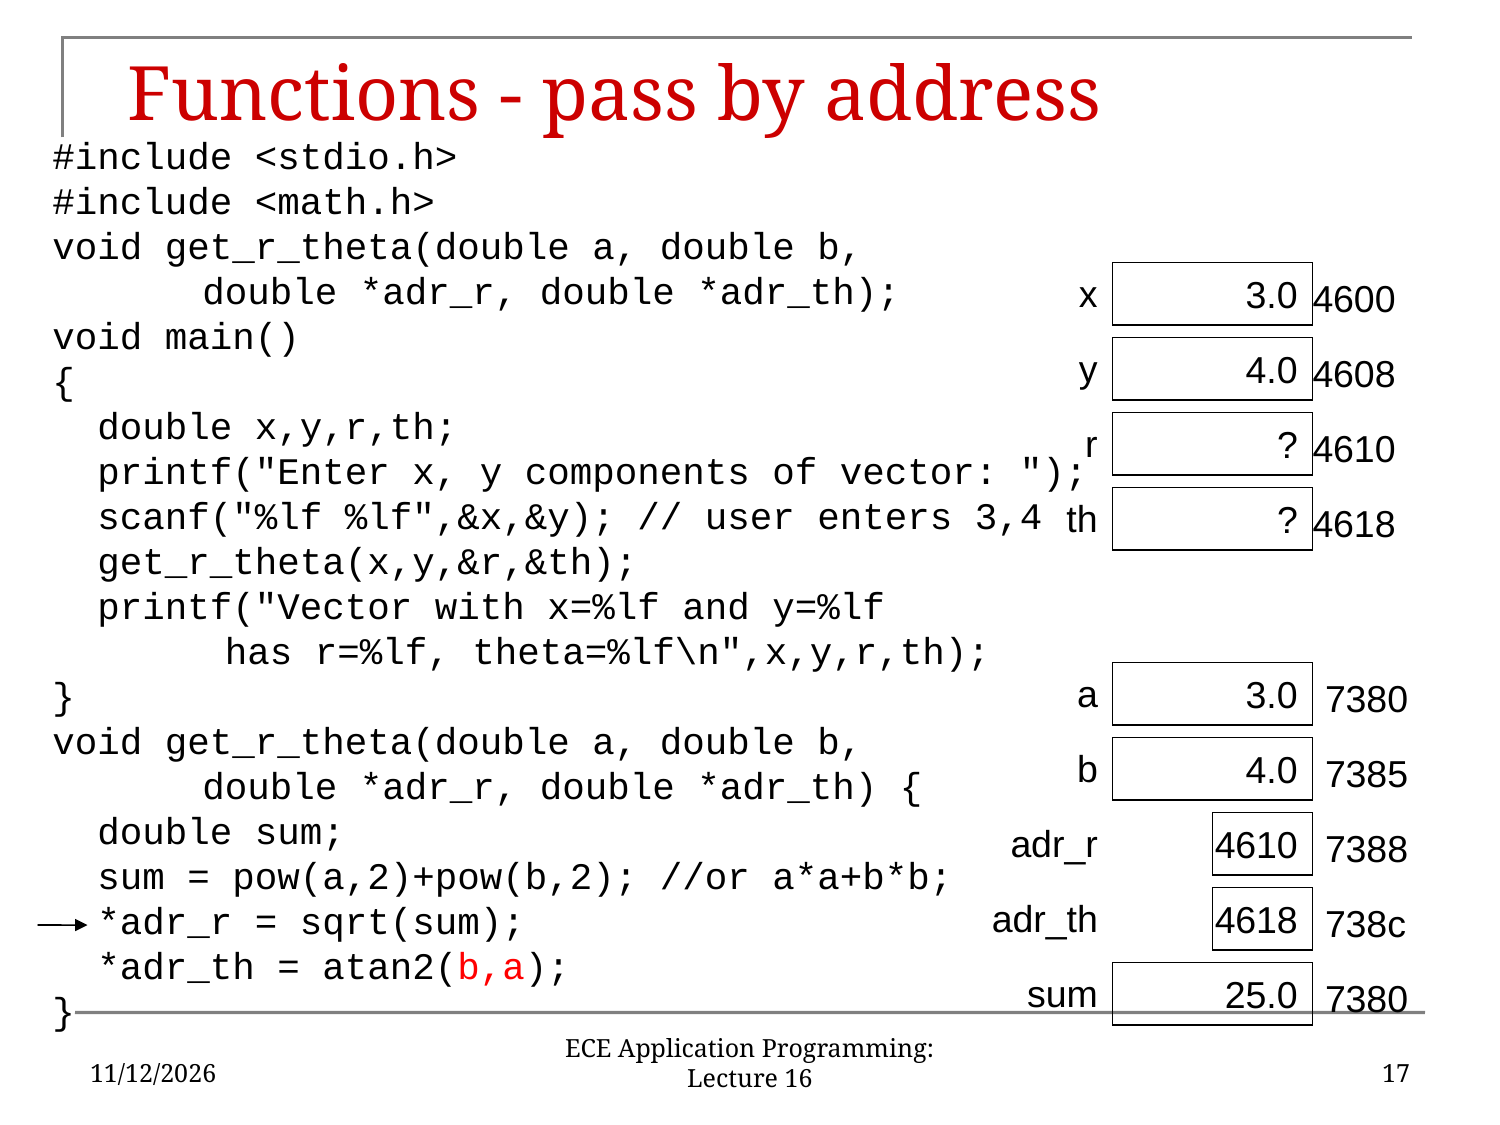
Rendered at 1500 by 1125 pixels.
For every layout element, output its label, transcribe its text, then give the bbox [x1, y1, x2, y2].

text_box adr_r [949, 812, 1113, 873]
text_box 3.0 [1112, 262, 1313, 325]
text_box adr_th [949, 887, 1113, 948]
text_box 7380 [1325, 975, 1438, 1021]
text_box 738c [1325, 900, 1438, 946]
text_box r [1049, 412, 1112, 473]
slide_number 17 [1074, 1023, 1426, 1100]
text_box #include <stdio.h> #include <math.h> void get_r_theta(double a, double b, double *adr_r, double *adr_th); void main() { double x,y,r,th; printf("Enter x, y components of vector: "); scanf("%lf %lf",&x,&y); // user enters 3,4 get_r_theta(x,y,&r,&th); printf("Vector with x=%lf and y=%lf has r=%lf, theta=%lf\n",x,y,r,th); } void get_r_theta(double a, double b, double *adr_r, double *adr_th) { double sum; sum = pow(a,2)+pow(b,2); //or a*a+b*b; *adr_r = sqrt(sum); *adr_th = atan2(b,a); } [37, 124, 1413, 1040]
text_box 4600 [1312, 275, 1425, 321]
text_box 4610 [1312, 425, 1425, 471]
title Functions - pass by address [112, 37, 1388, 124]
text_box 4618 [1312, 500, 1425, 546]
text_box a [1049, 662, 1112, 723]
text_box sum [924, 962, 1112, 1023]
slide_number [74, 1023, 426, 1100]
text_box ? [1112, 412, 1313, 475]
text_box 7385 [1325, 750, 1438, 796]
text_box y [1049, 337, 1112, 398]
text_box 4608 [1312, 350, 1425, 396]
text_box 7380 [1325, 675, 1438, 721]
footer ECE Application Programming: Lecture 16 [512, 1024, 988, 1101]
text_box 25.0 [1112, 962, 1313, 1025]
text_box 4.0 [1112, 337, 1313, 400]
text_box b [1049, 737, 1112, 798]
text_box 4610 [1212, 812, 1313, 875]
text_box 4618 [1212, 887, 1313, 950]
text_box 7388 [1325, 825, 1438, 871]
text_box x [1049, 262, 1112, 323]
text_box 4.0 [1112, 737, 1313, 800]
text_box th [1049, 487, 1112, 548]
text_box ? [1112, 487, 1313, 550]
text_box 3.0 [1112, 662, 1313, 725]
text_box [37, 918, 88, 932]
